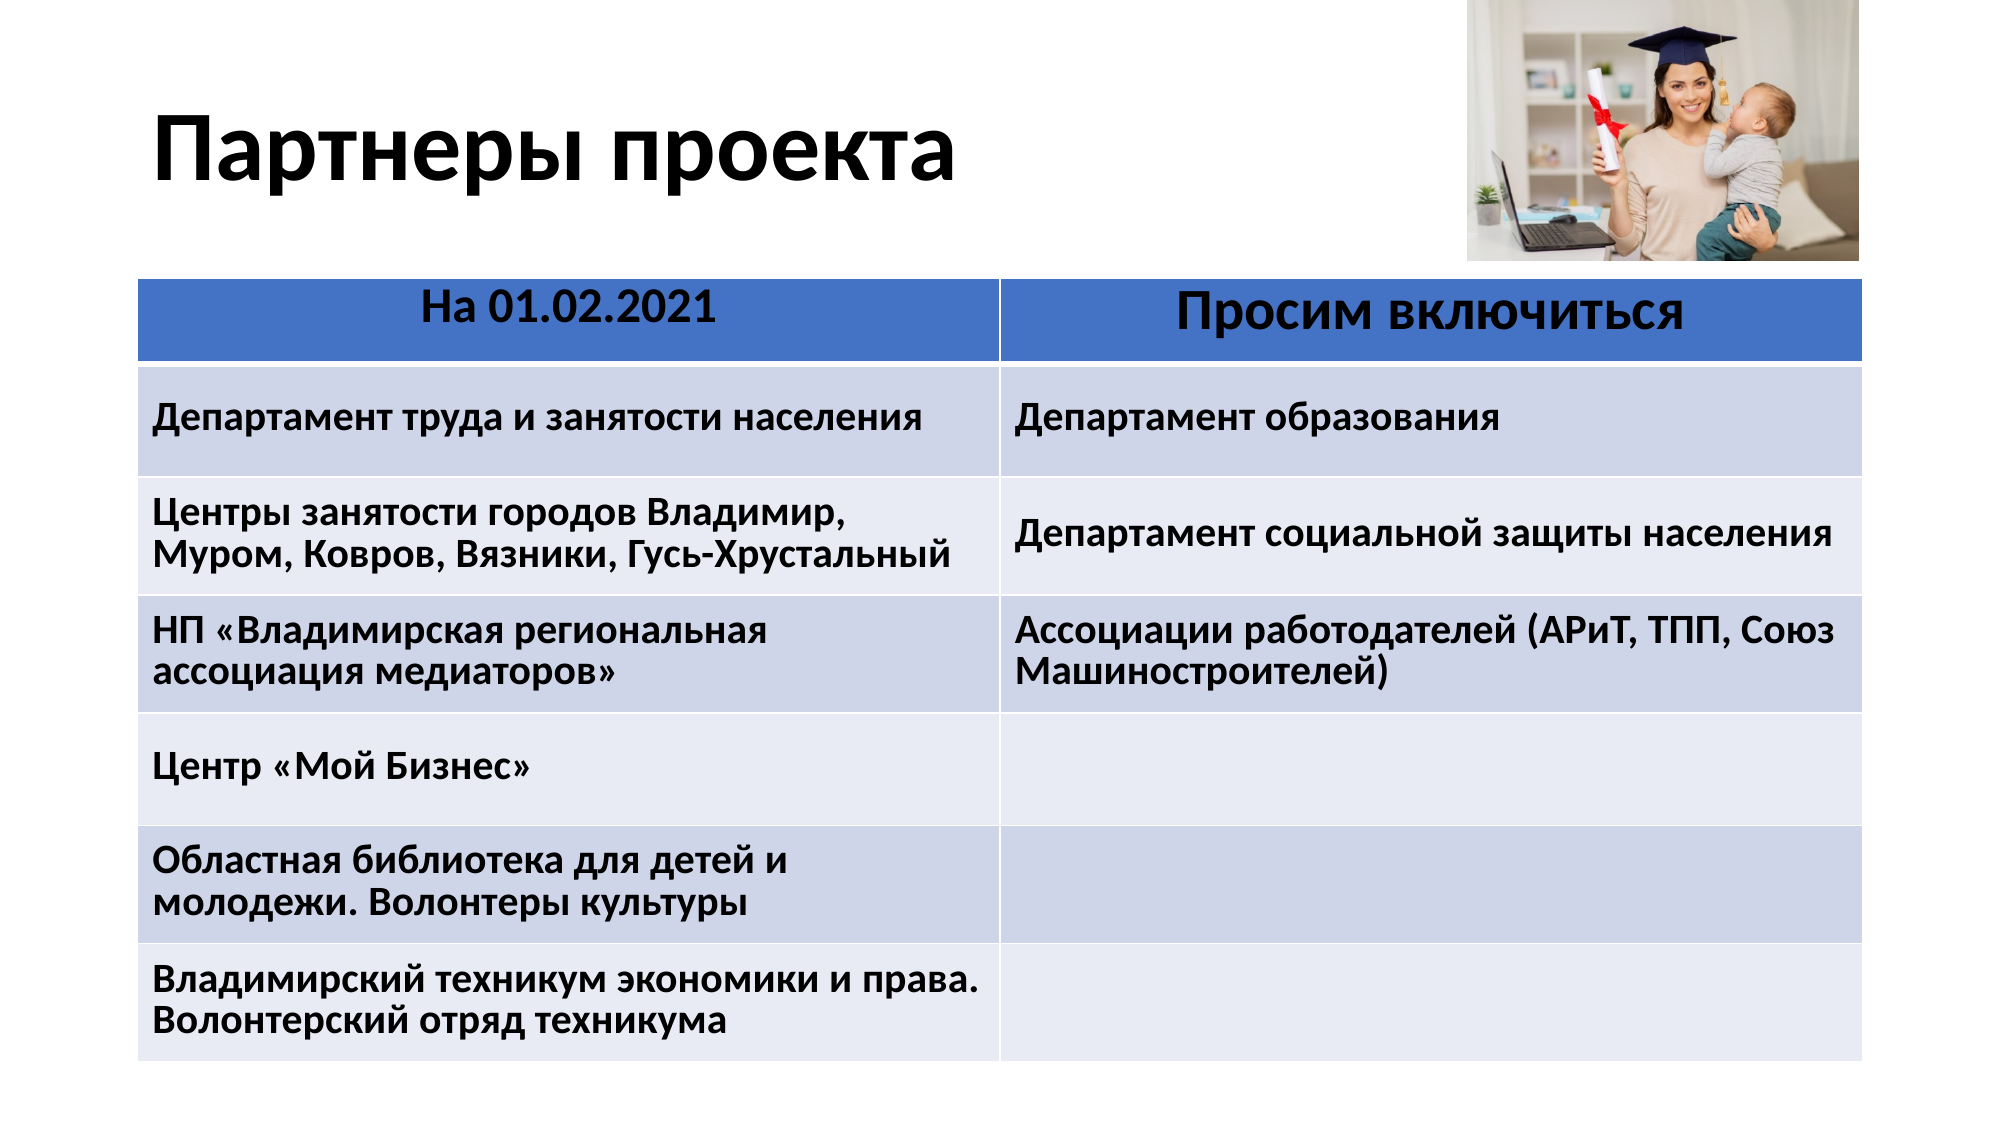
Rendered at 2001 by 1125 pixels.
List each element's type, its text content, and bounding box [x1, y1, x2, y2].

table_cell Департамент труда и занятости населения [138, 367, 999, 476]
table_cell НП «Владимирская региональная ассоциация медиаторов» [138, 596, 999, 712]
picture [1467, 0, 1859, 261]
table_cell [1001, 714, 1862, 825]
title Партнеры проекта [1859, 59, 1863, 236]
table_header Просим включиться [1001, 279, 1862, 361]
table_cell Ассоциации работодателей (АРиТ, ТПП, Союз Машиностроителей) [1001, 596, 1862, 712]
table_cell Департамент социальной защиты населения [1001, 478, 1862, 594]
table_cell Департамент образования [1001, 367, 1862, 476]
table_cell Областная библиотека для детей и молодежи. Волонтеры культуры [138, 826, 999, 943]
table_cell Владимирский техникум экономики и права. Волонтерский отряд техникума [138, 944, 999, 1061]
title Партнеры проекта [137, 59, 1467, 236]
table_cell [1001, 826, 1862, 943]
table_header На 01.02.2021 [138, 279, 999, 361]
table_cell Центр «Мой Бизнес» [138, 714, 999, 825]
table_cell [1001, 944, 1862, 1061]
table_cell Центры занятости городов Владимир, Муром, Ковров, Вязники, Гусь-Хрустальный [138, 478, 999, 594]
